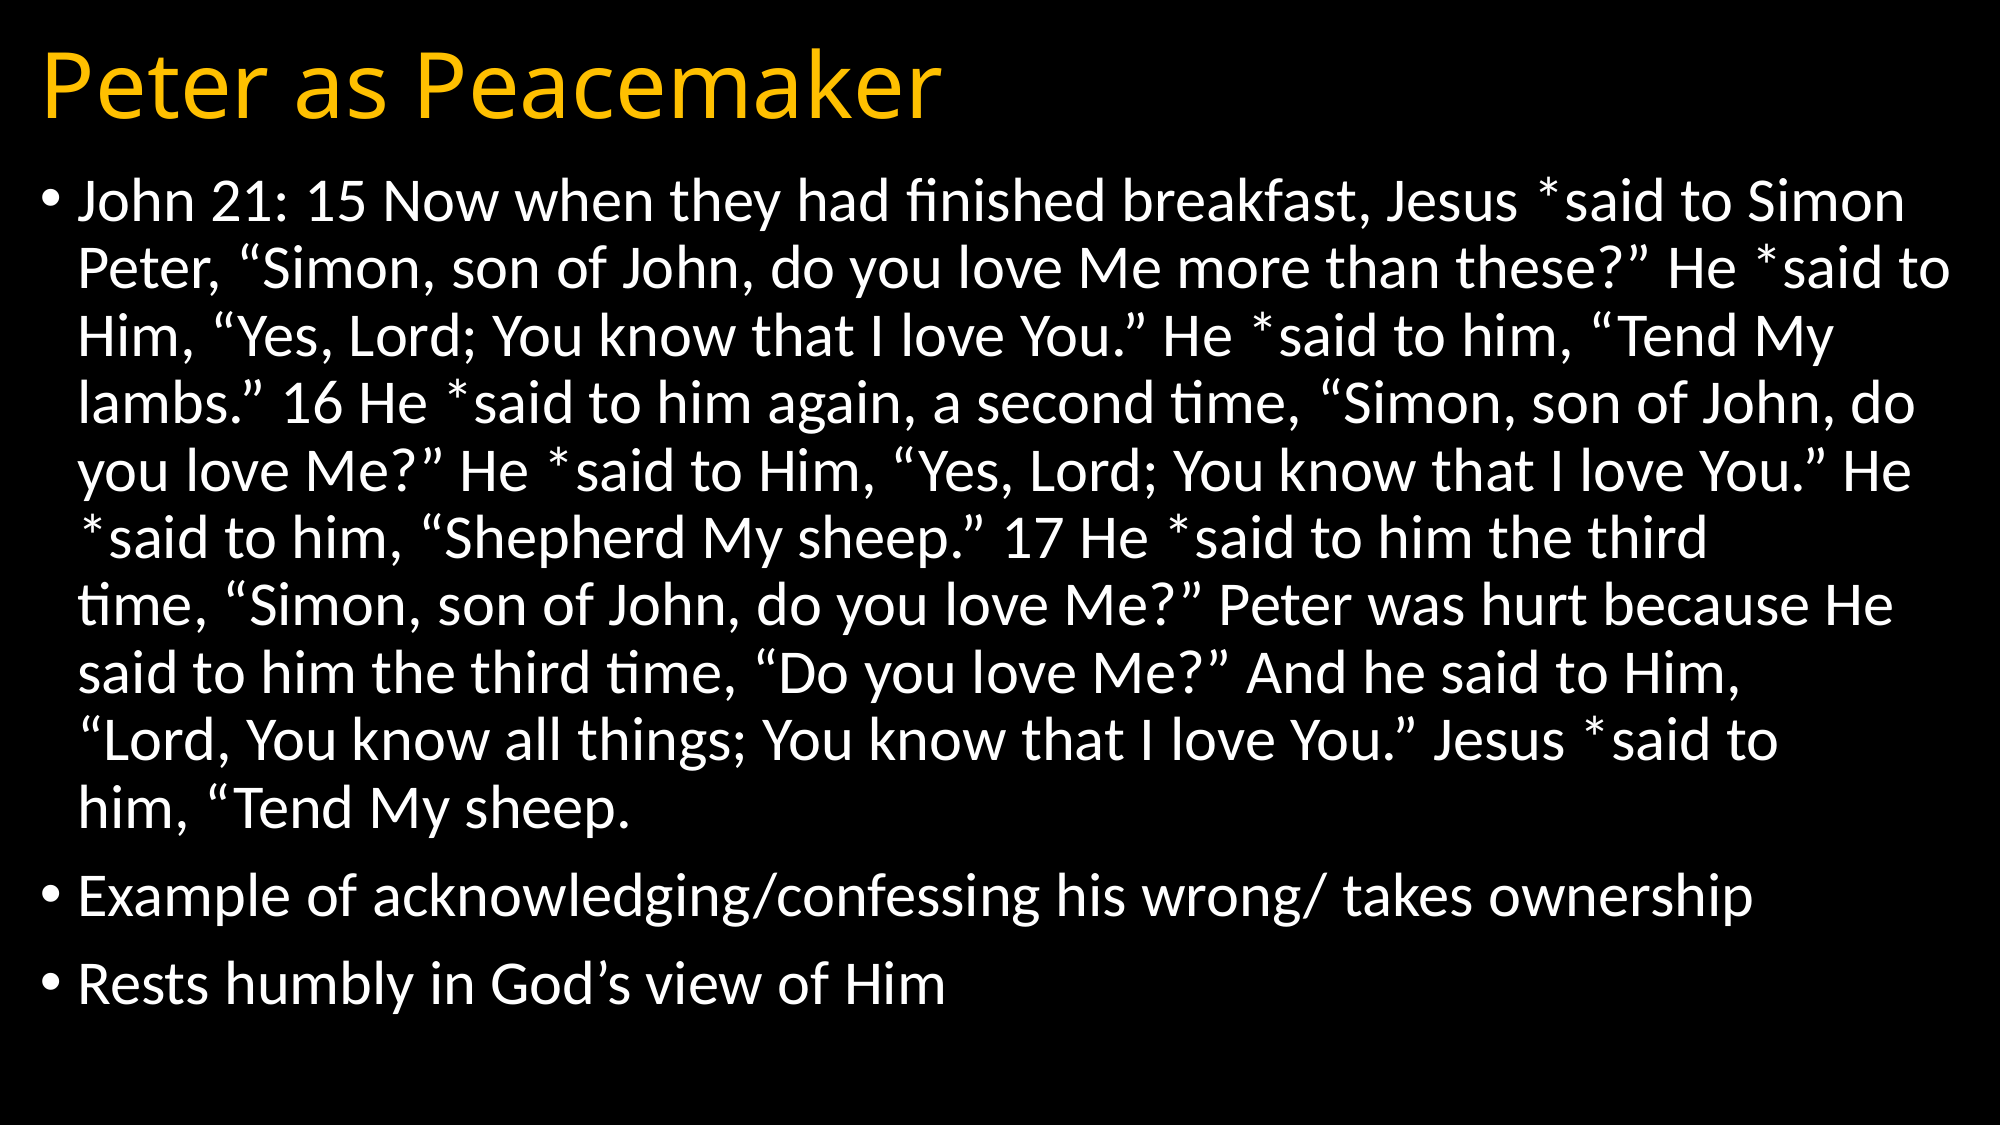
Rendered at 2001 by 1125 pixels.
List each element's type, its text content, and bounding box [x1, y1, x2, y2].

list John 21: 15 Now when they had finished breakfast, Jesus *said to Simon Peter, “Simon, son of John, do you love Me more than these?” He *said to Him, “Yes, Lord; You know that I love You.” He *said to him, “Tend My lambs.” 16 He *said to him again, a second time, “Simon, son of John, do you love Me?” He *said to Him, “Yes, Lord; You know that I love You.” He *said to him, “Shepherd My sheep.” 17 He *said to him the third time, “Simon, son of John, do you love Me?” Peter was hurt because He said to him the third time, “Do you love Me?” And he said to Him, “Lord, You know all things; You know that I love You.” Jesus *said to him, “Tend My sheep. Example of acknowledging/confessing his wrong/ takes ownership Rests humbly in God’s view of Him [24, 159, 1975, 1082]
title Peter as Peacemaker [24, 17, 2000, 160]
